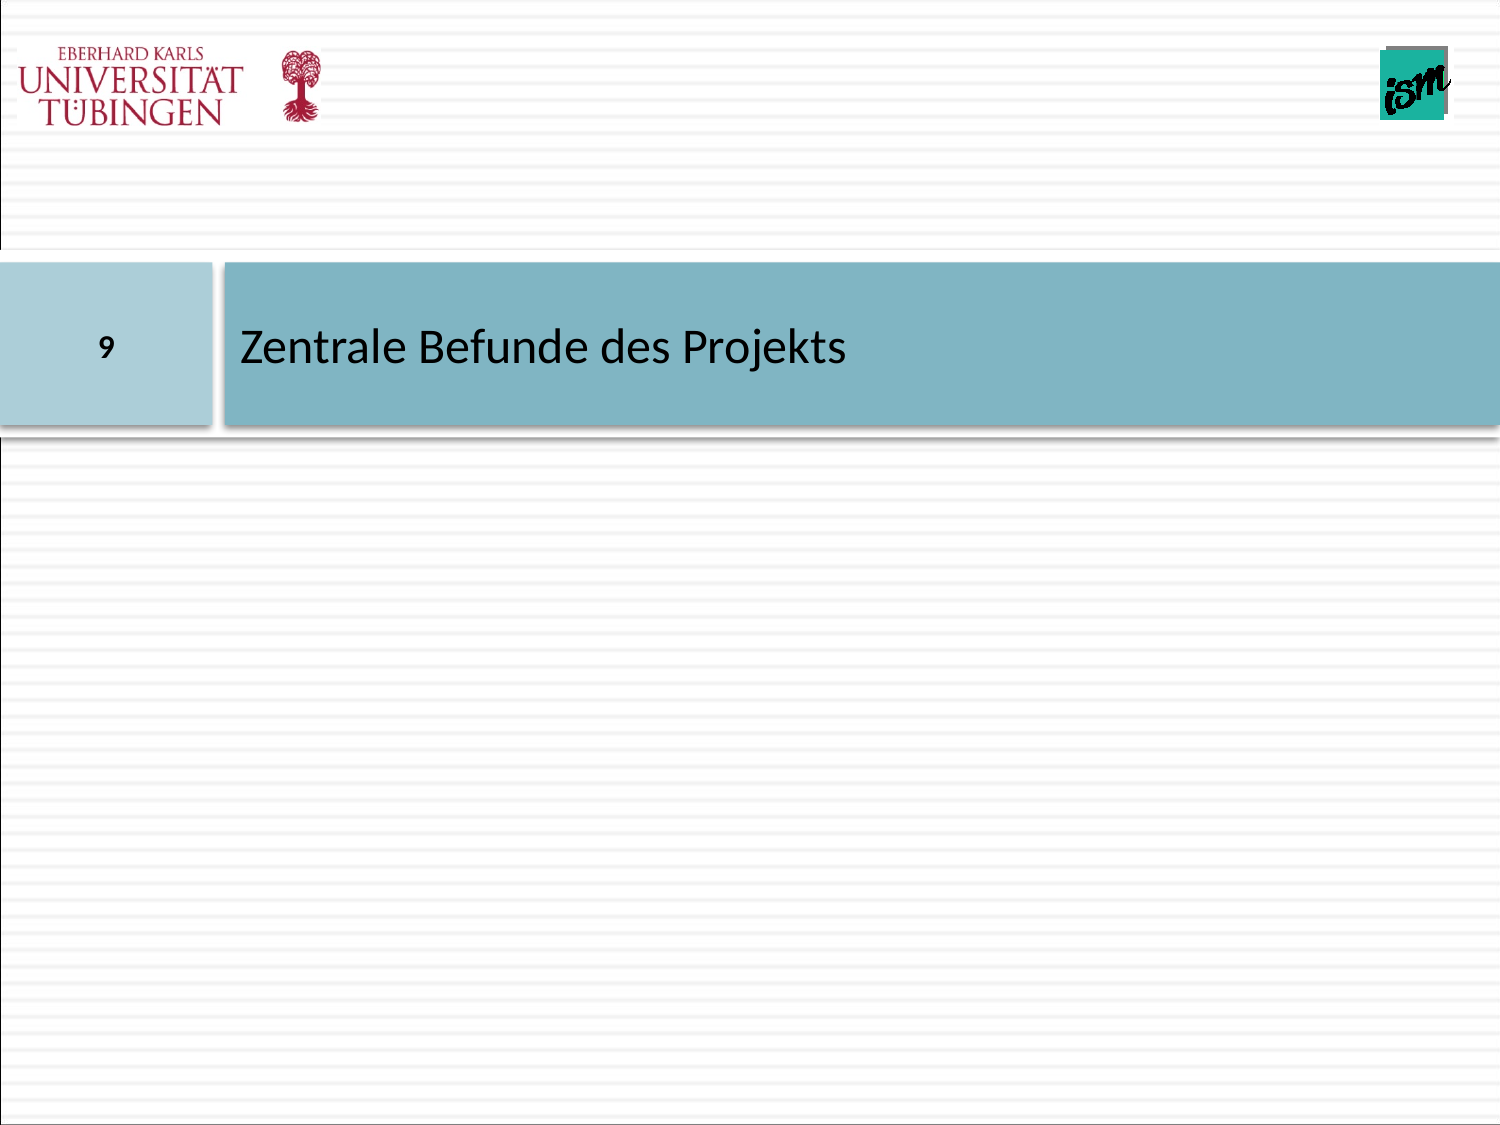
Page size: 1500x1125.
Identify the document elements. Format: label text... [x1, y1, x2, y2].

picture [0, 0, 1500, 249]
title Zentrale Befunde des Projekts [225, 262, 1475, 425]
picture [0, 438, 1500, 1125]
slide_number 9 [0, 287, 213, 403]
